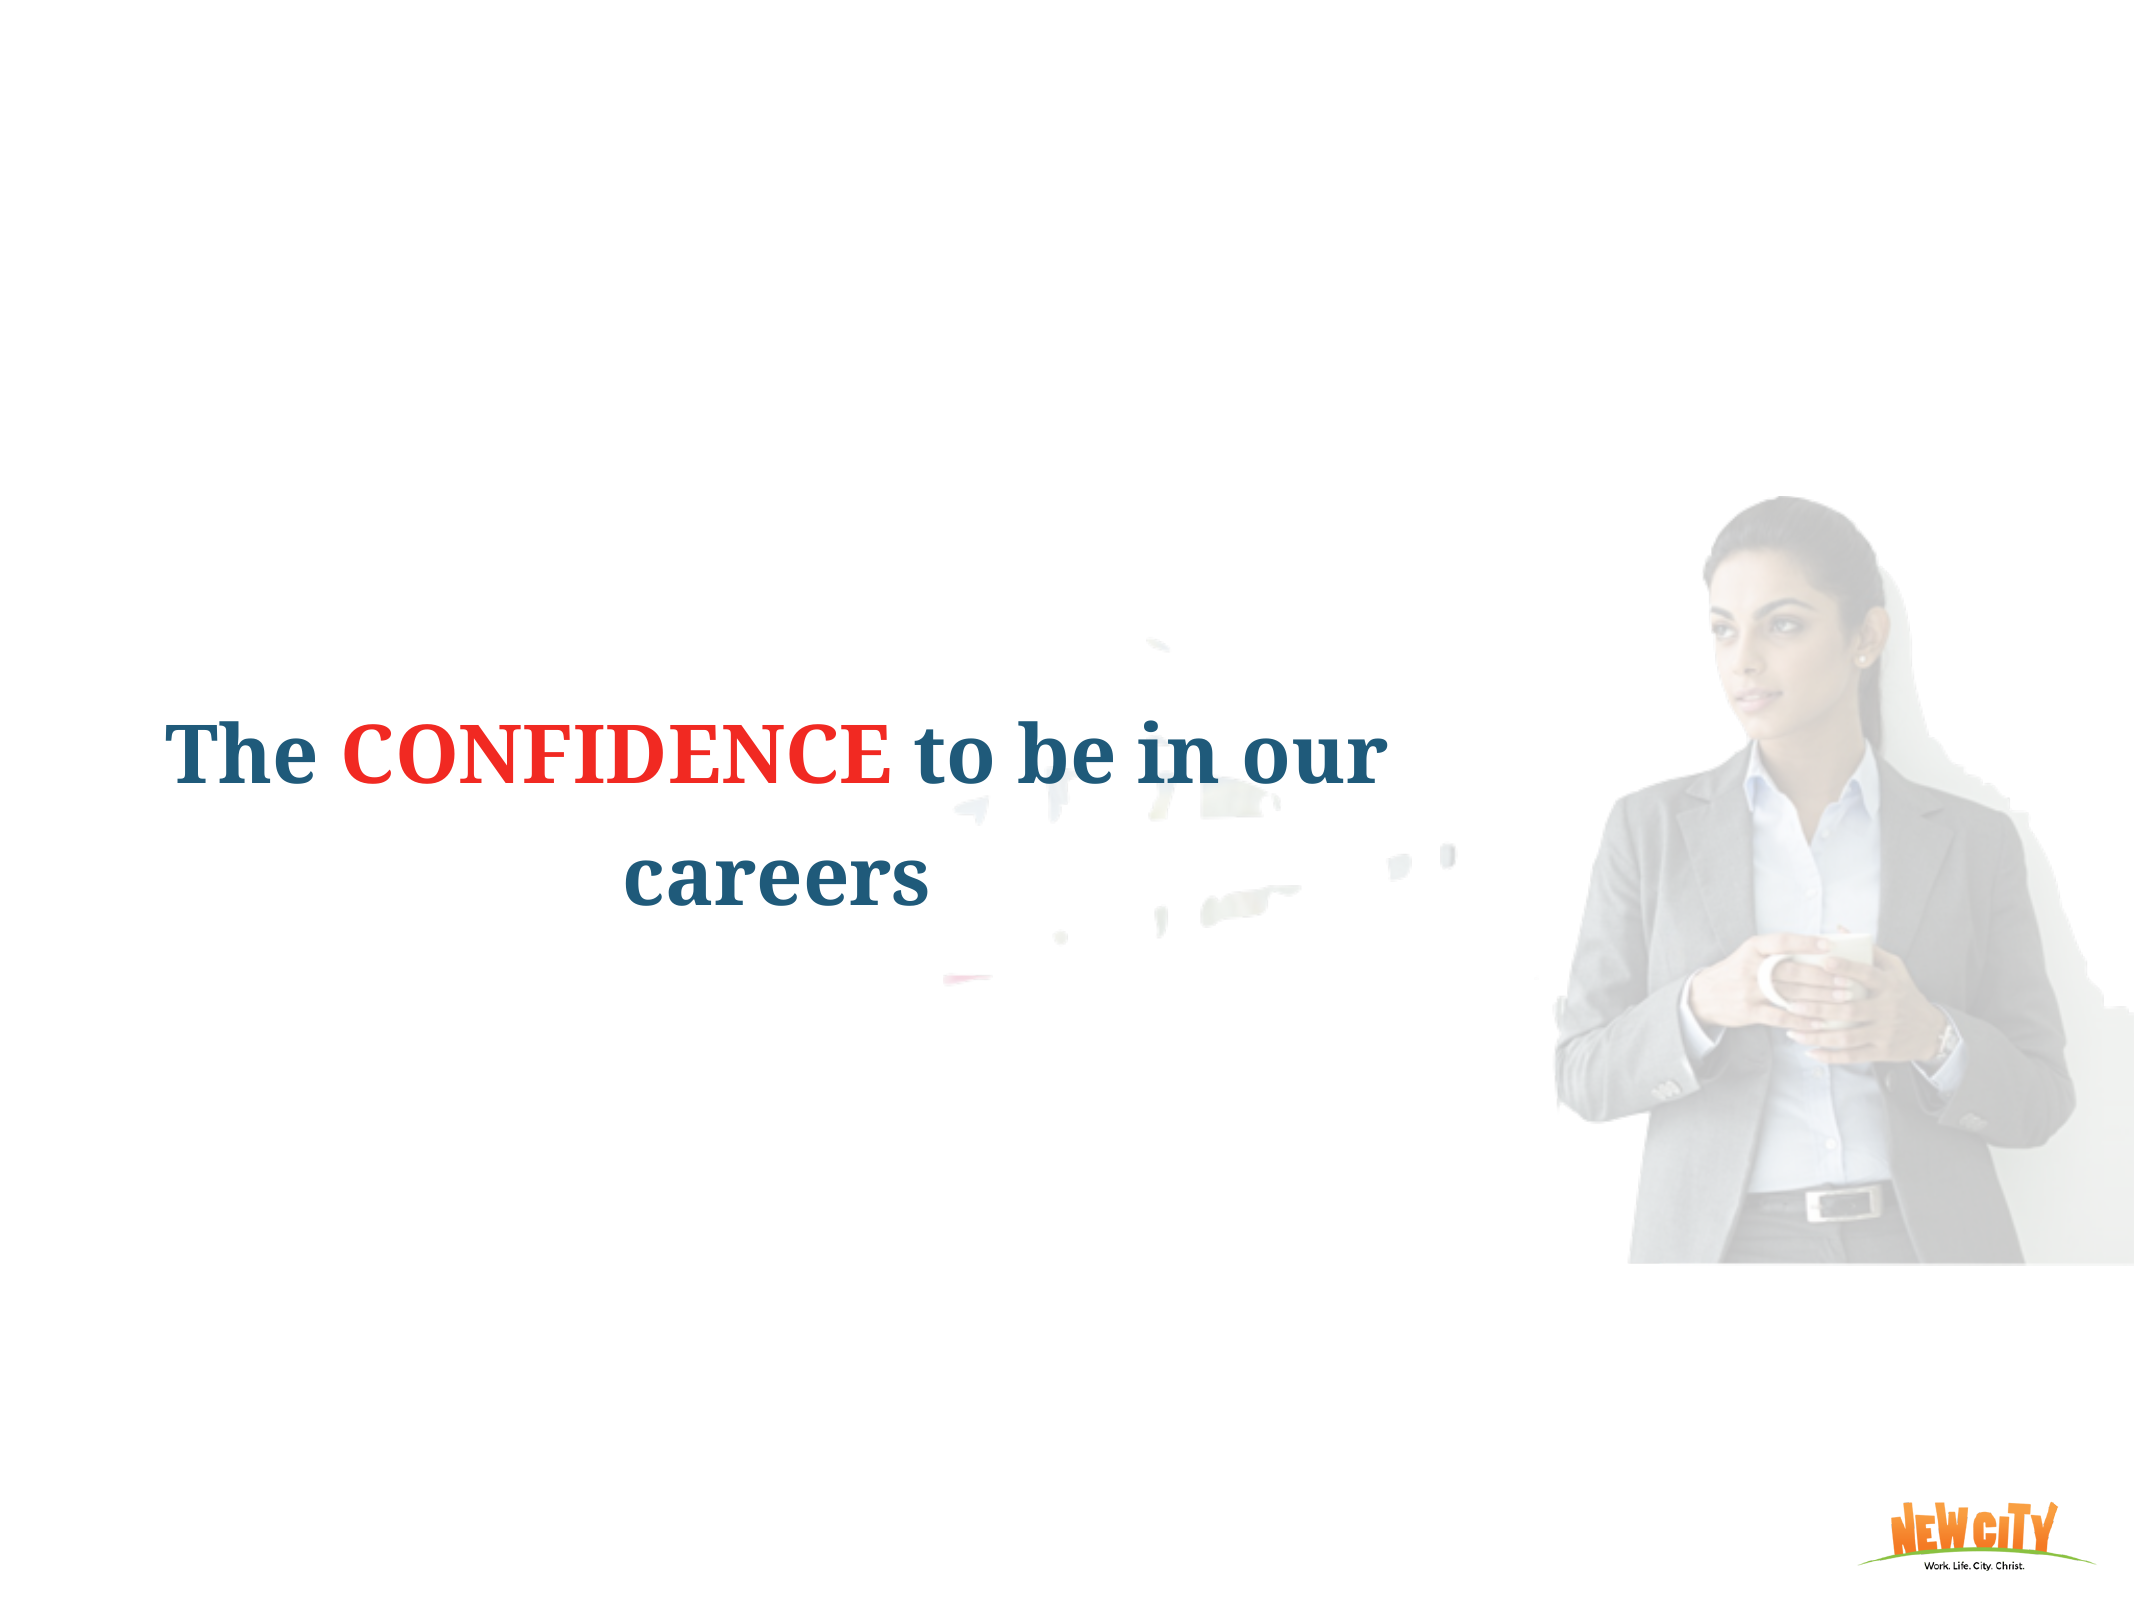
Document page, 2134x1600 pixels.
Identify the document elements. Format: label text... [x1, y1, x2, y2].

picture [1853, 1492, 2102, 1576]
text_box The CONFIDENCE to be in our careers [96, 669, 938, 931]
picture [943, 496, 2134, 1266]
